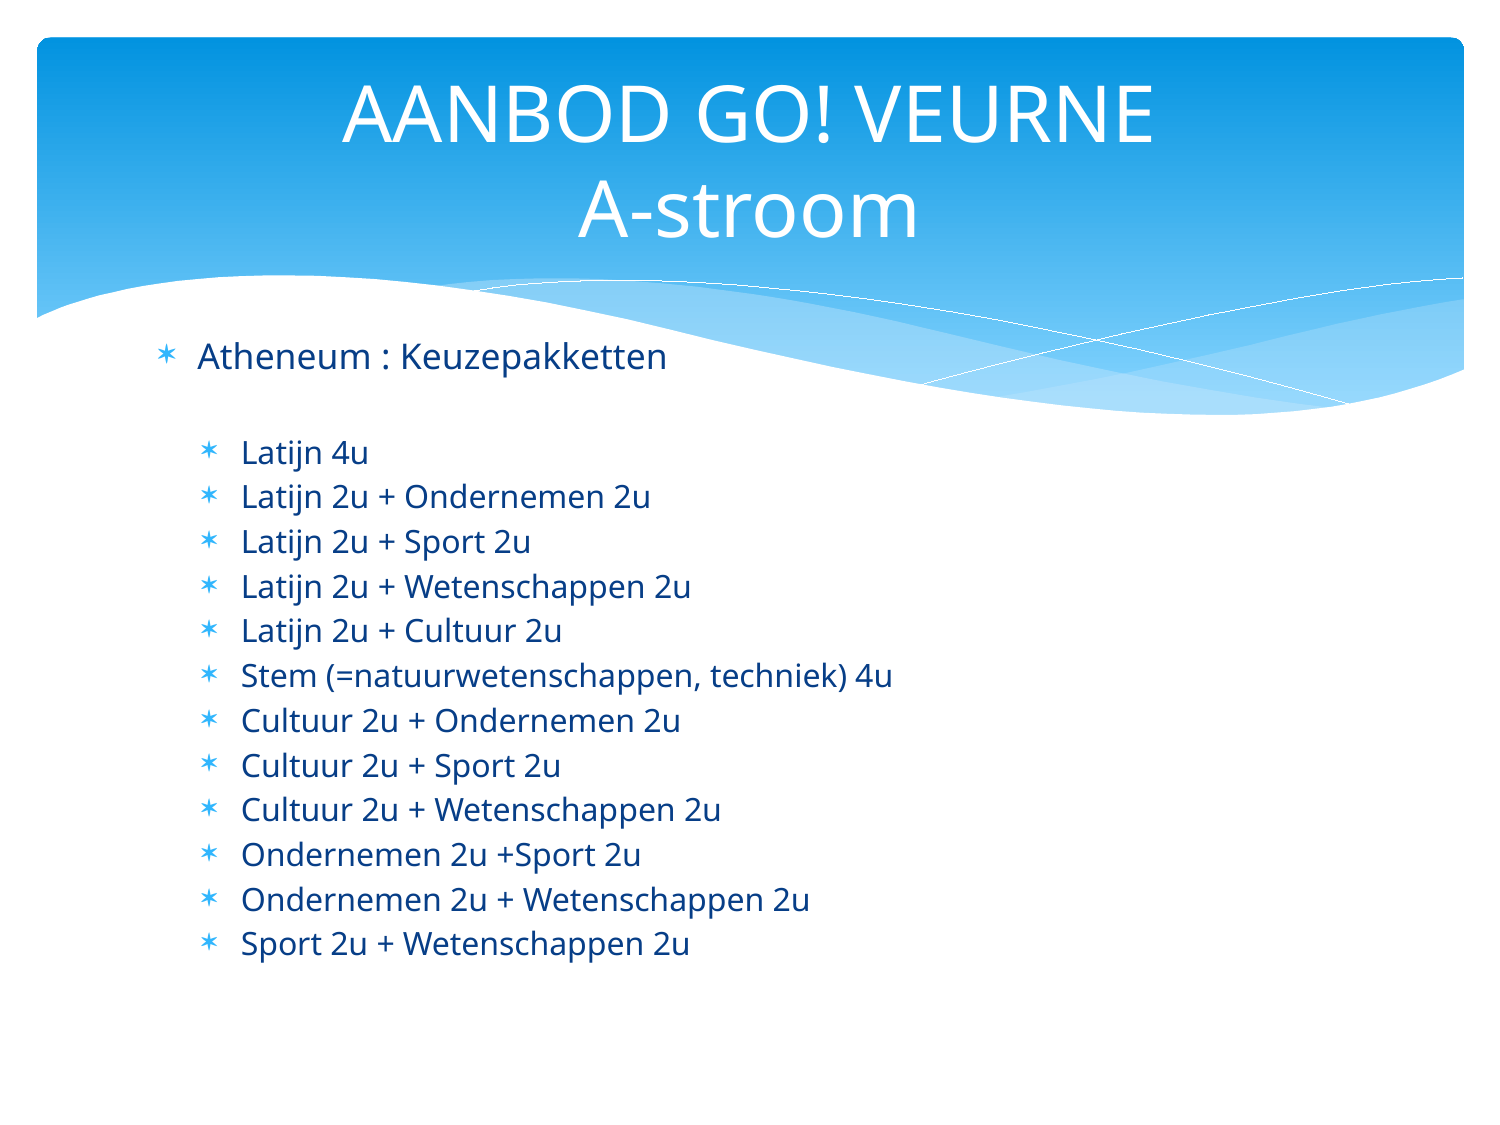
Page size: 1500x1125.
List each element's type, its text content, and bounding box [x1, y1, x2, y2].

list Atheneum : Keuzepakketten Latijn 4u Latijn 2u + Ondernemen 2u Latijn 2u + Sport 2u Latijn 2u + Wetenschappen 2u Latijn 2u + Cultuur 2u Stem (=natuurwetenschappen, techniek) 4u Cultuur 2u + Ondernemen 2u Cultuur 2u + Sport 2u Cultuur 2u + Wetenschappen 2u Ondernemen 2u +Sport 2u Ondernemen 2u + Wetenschappen 2u Sport 2u + Wetenschappen 2u [143, 326, 1400, 976]
title AANBOD GO! VEURNE A-stroom [75, 55, 1425, 261]
